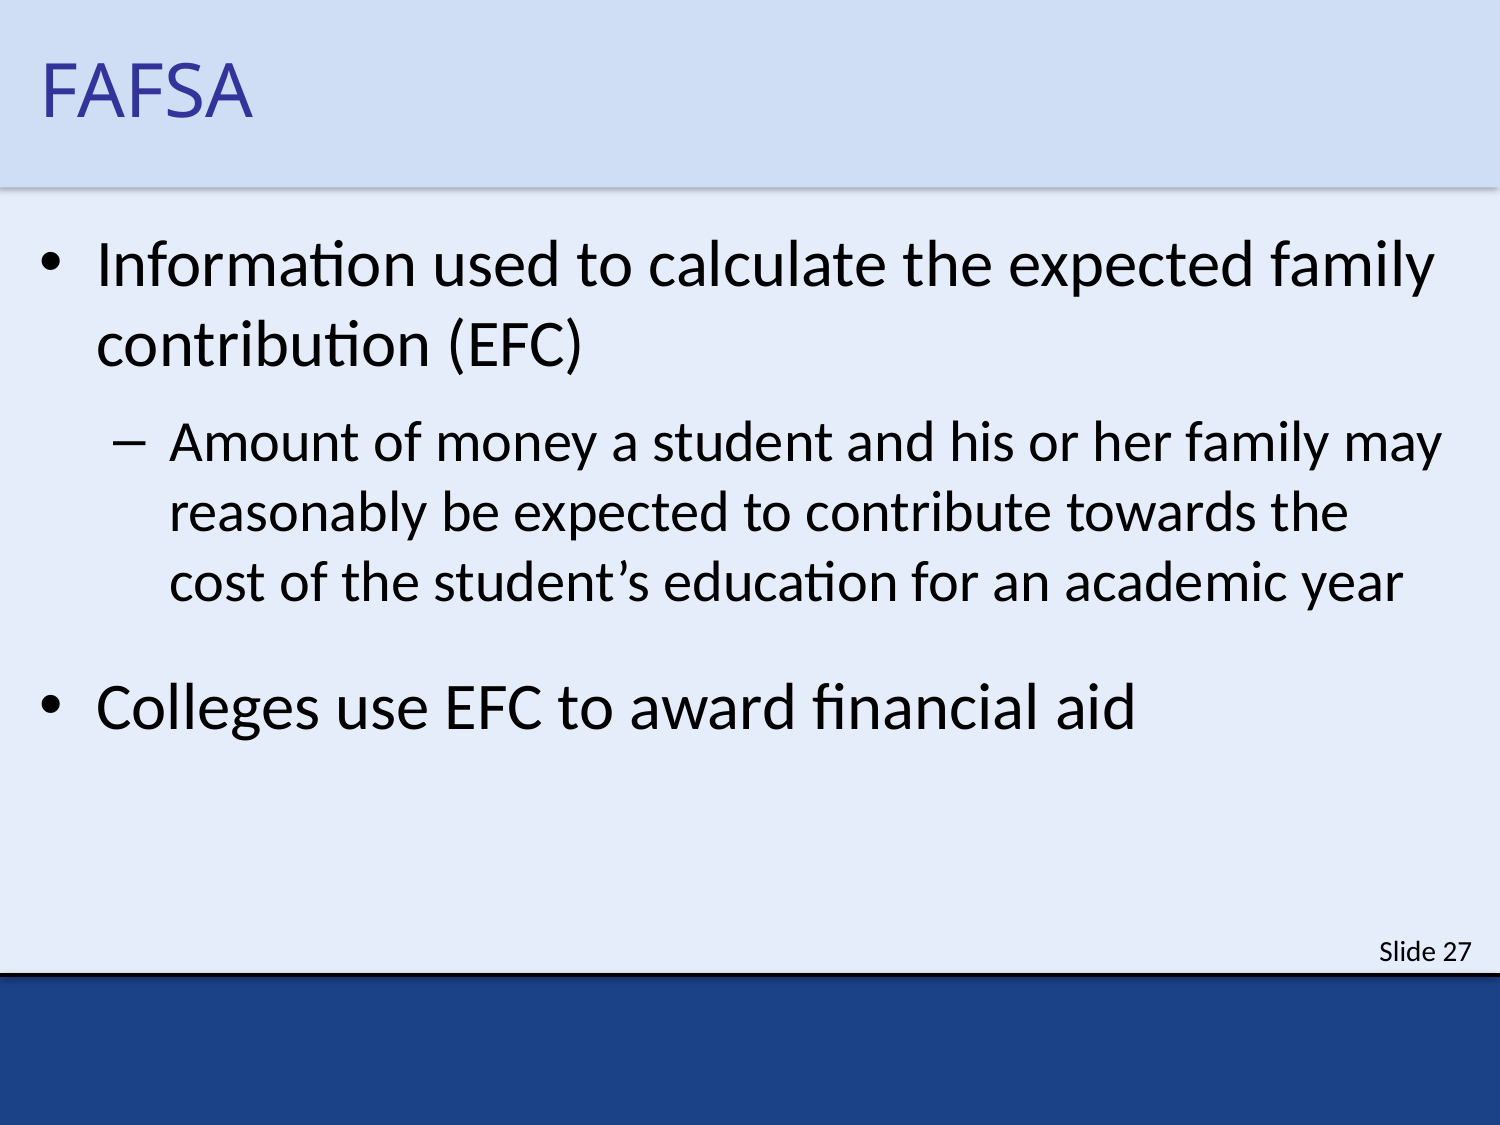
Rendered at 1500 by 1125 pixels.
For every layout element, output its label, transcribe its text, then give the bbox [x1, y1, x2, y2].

list Information used to calculate the expected family contribution (EFC) Amount of money a student and his or her family may reasonably be expected to contribute towards the cost of the student’s education for an academic year Colleges use EFC to award financial aid [24, 212, 1475, 955]
title FAFSA [24, 0, 1475, 188]
